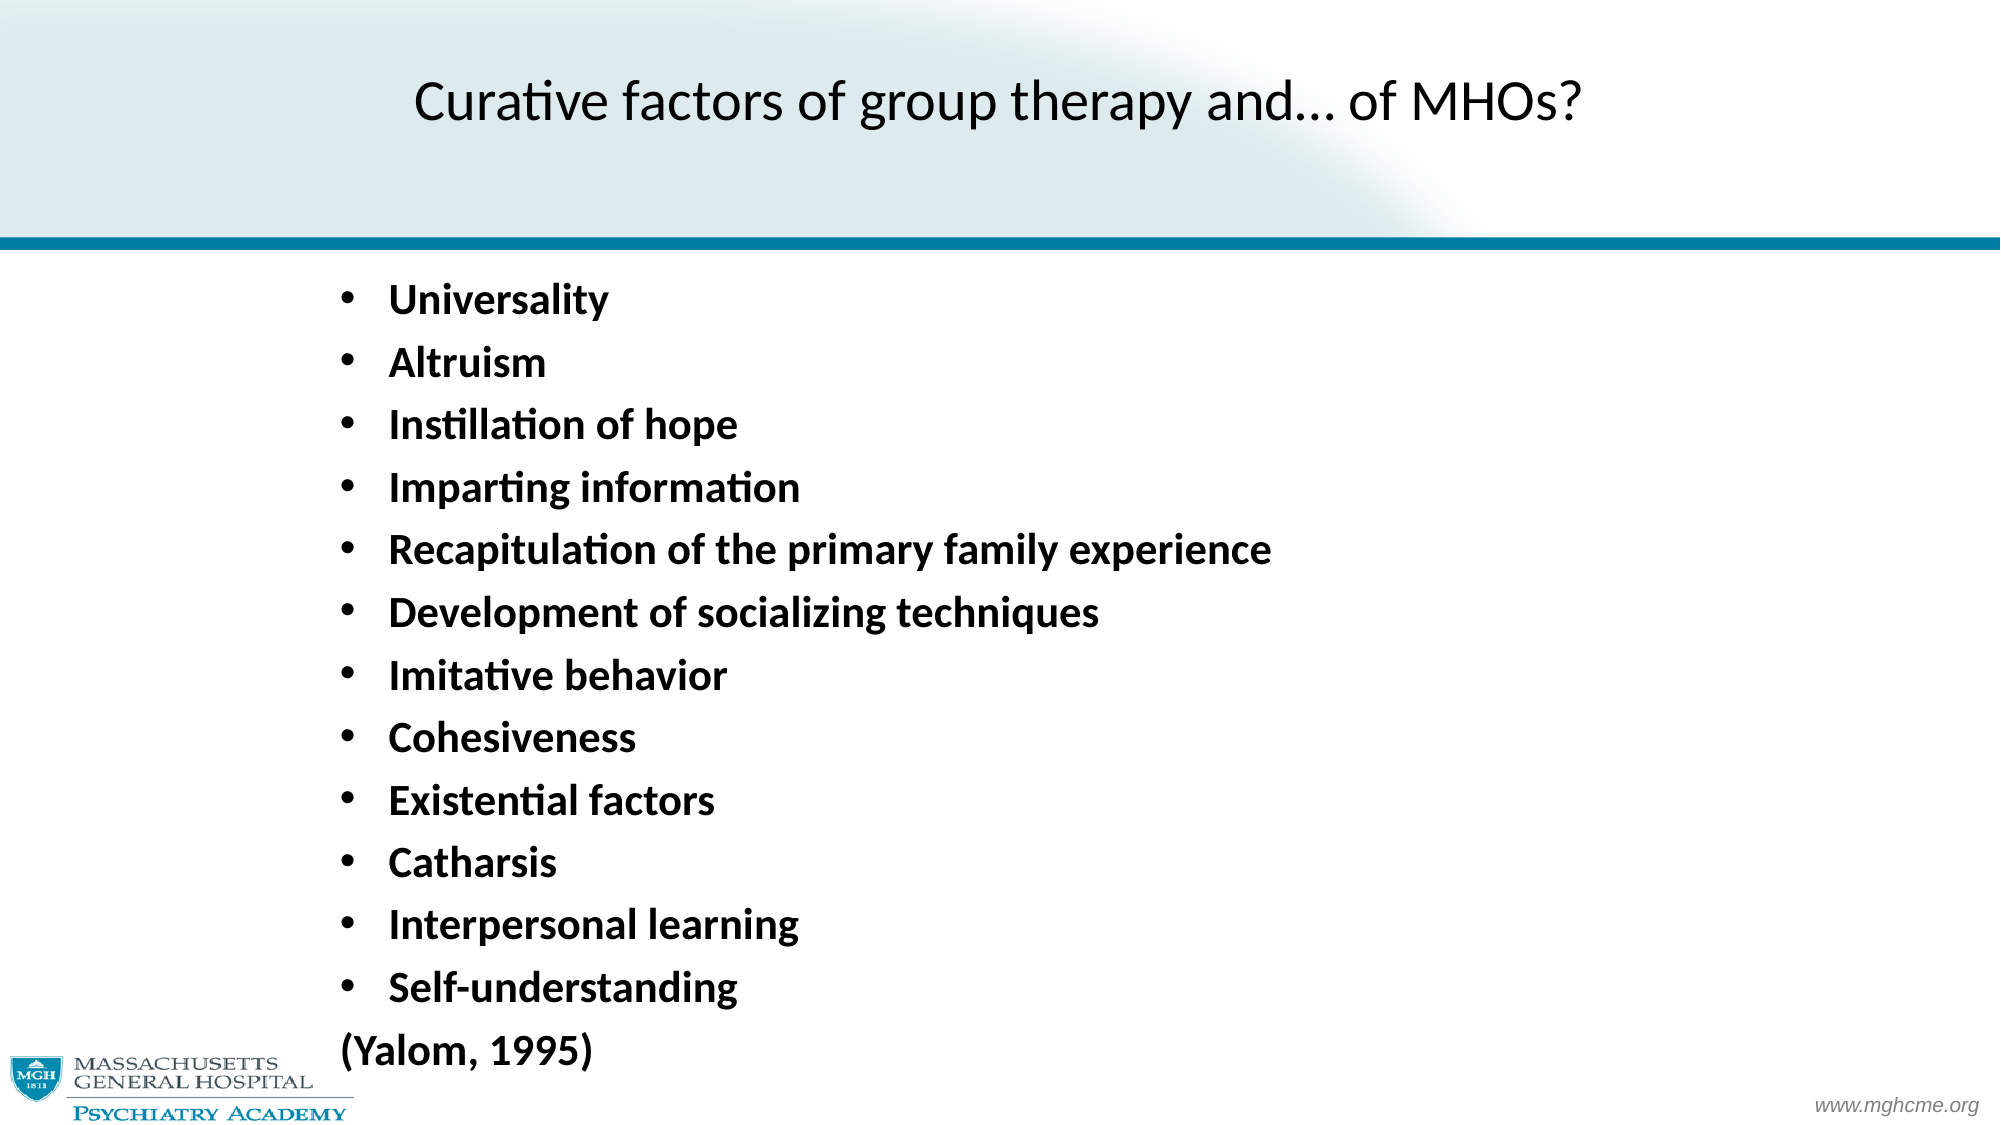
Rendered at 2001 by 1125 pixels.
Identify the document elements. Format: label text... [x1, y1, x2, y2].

picture [0, 1051, 367, 1125]
list Universality Altruism Instillation of hope Imparting information Recapitulation of the primary family experience Development of socializing techniques Imitative behavior Cohesiveness Existential factors Catharsis Interpersonal learning Self-understanding (Yalom, 1995) [324, 262, 1700, 1088]
title Curative factors of group therapy and… of MHOs? [387, 45, 1613, 150]
